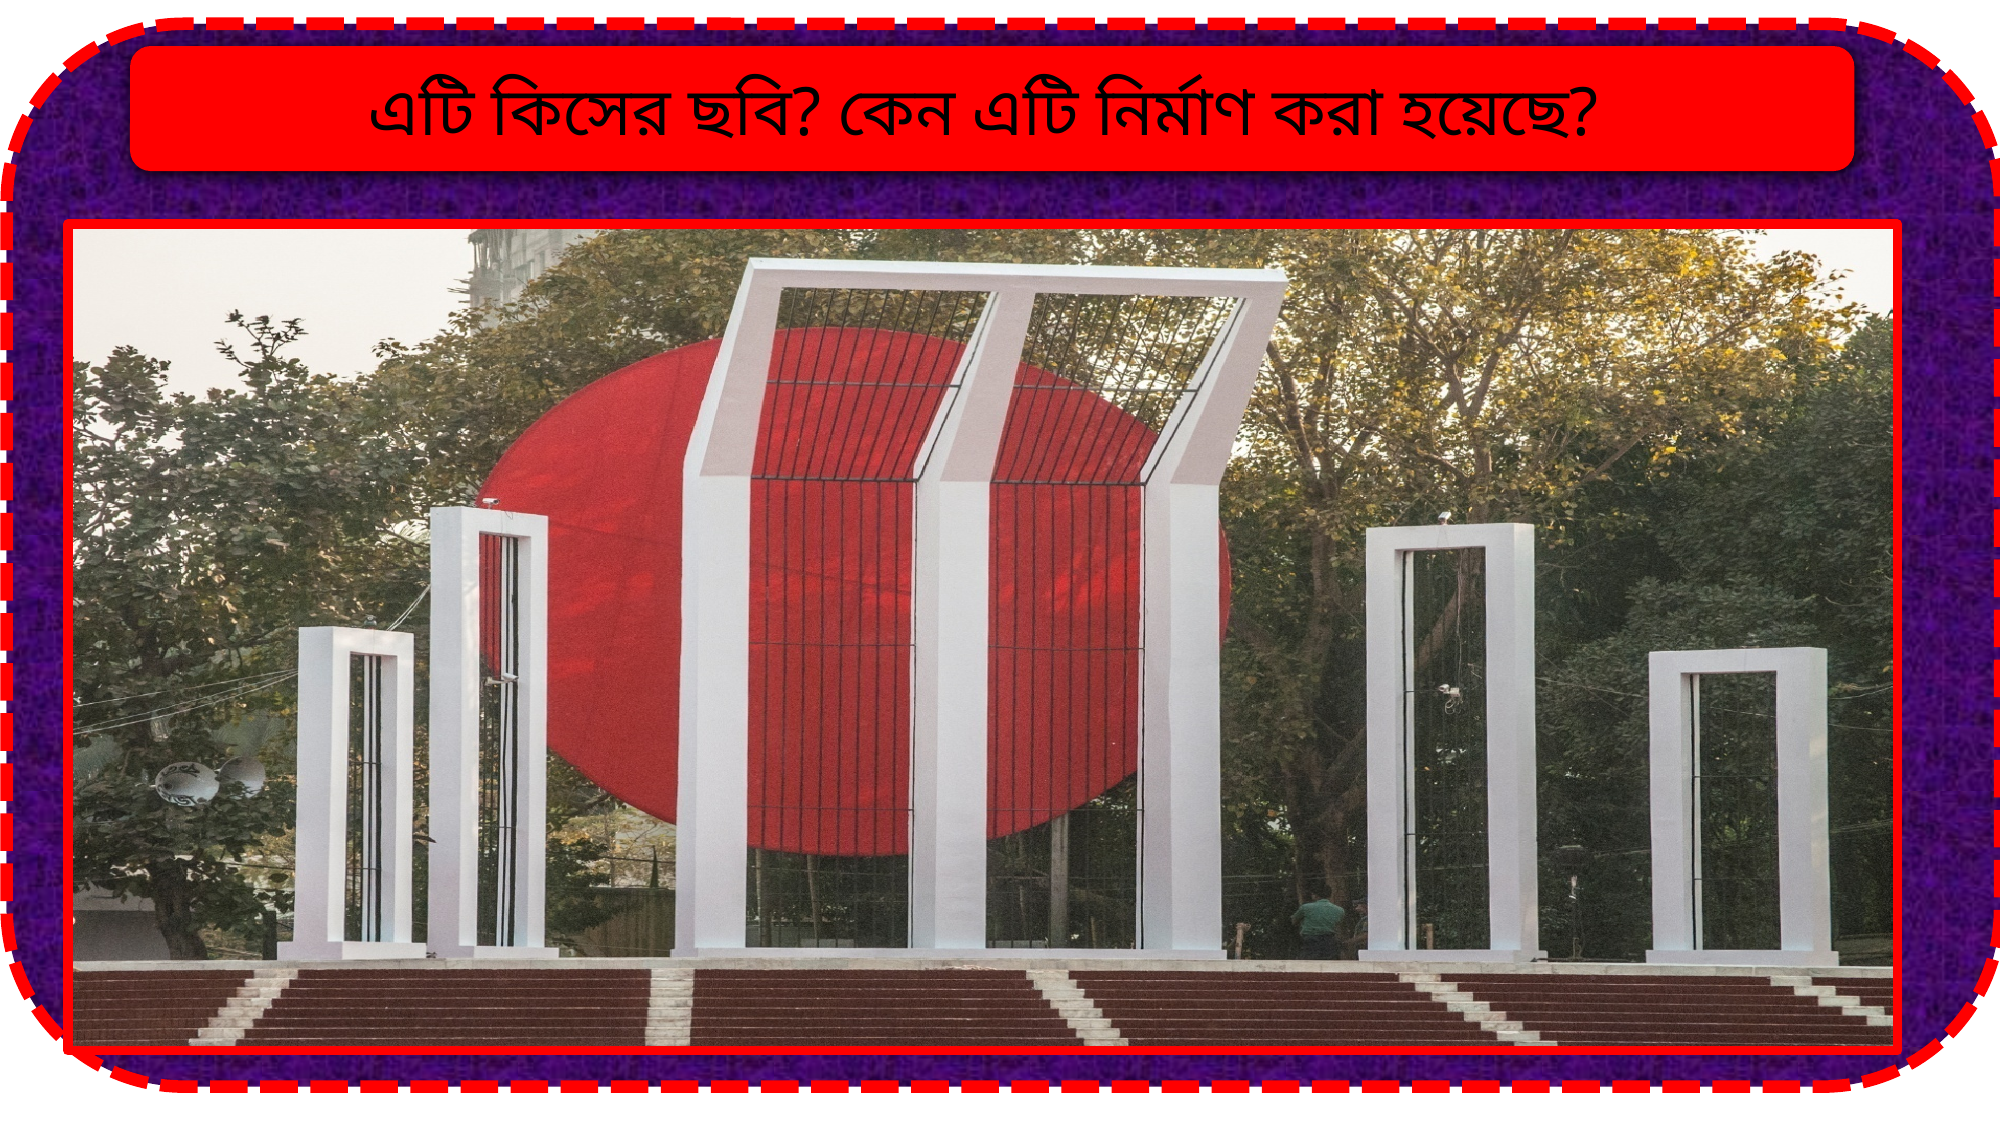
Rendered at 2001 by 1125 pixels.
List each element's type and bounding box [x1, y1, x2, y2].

text_box [72, 46, 1893, 1047]
text_box [81, 22, 2000, 1088]
text_box [5, 62, 72, 1041]
